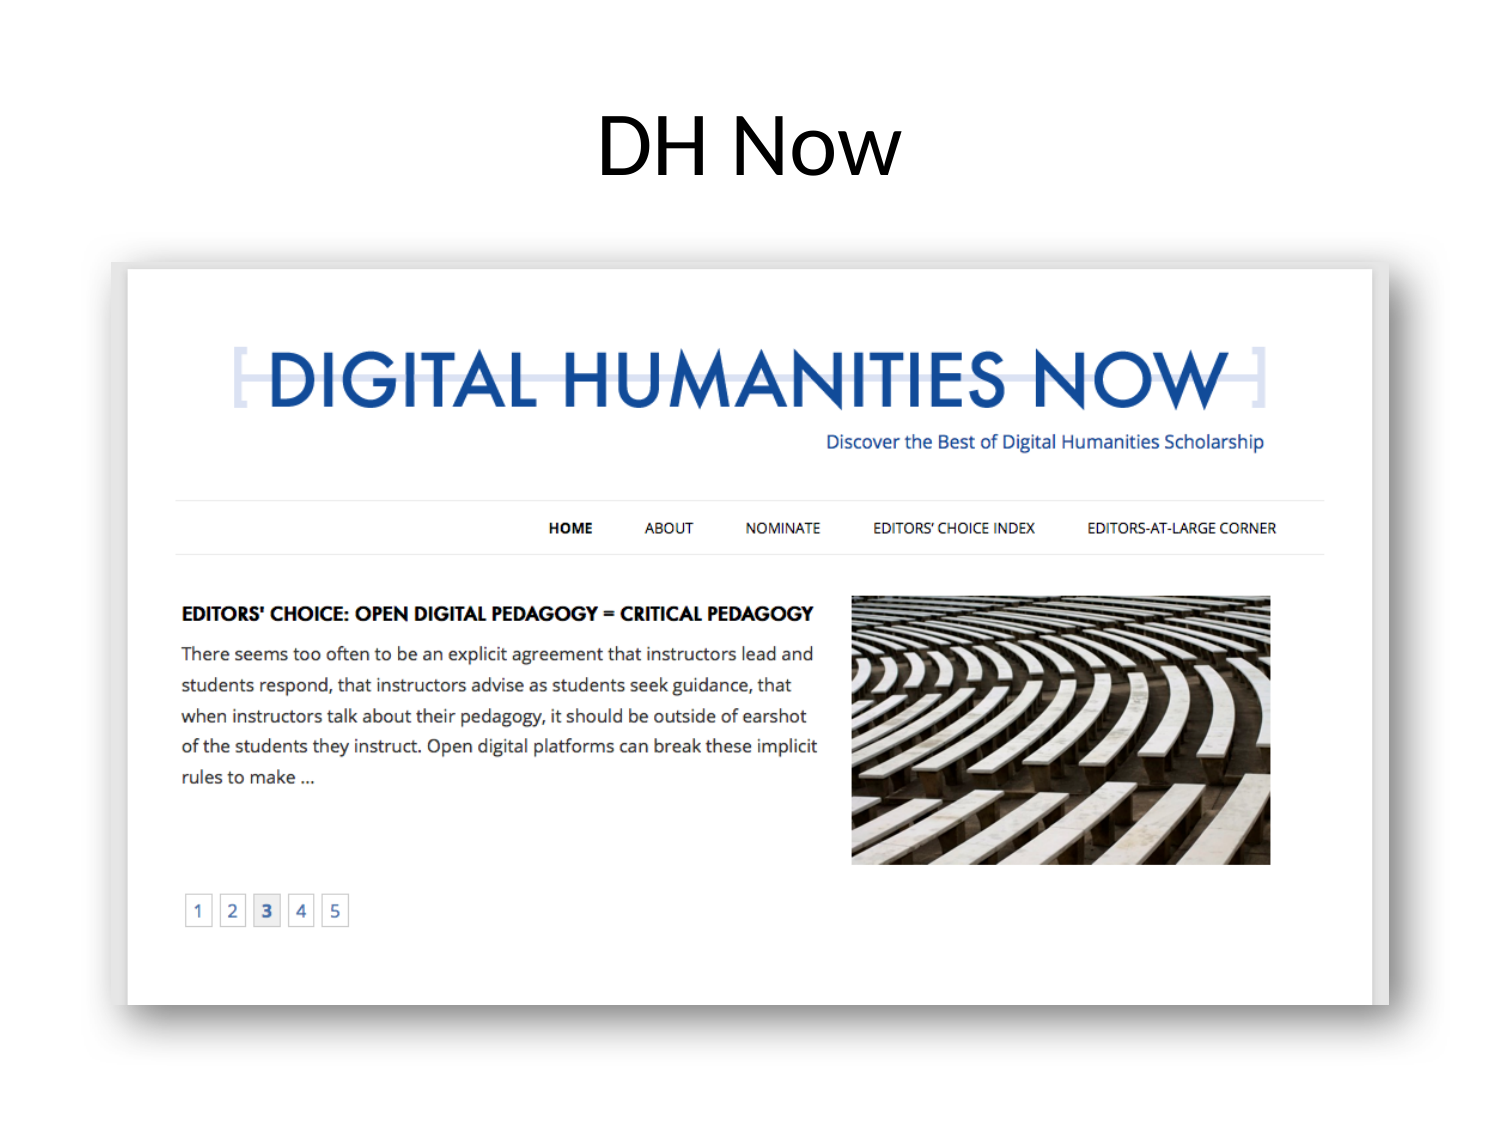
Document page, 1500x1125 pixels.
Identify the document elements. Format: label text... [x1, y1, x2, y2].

title DH Now [75, 45, 1425, 233]
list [74, 262, 1426, 1006]
